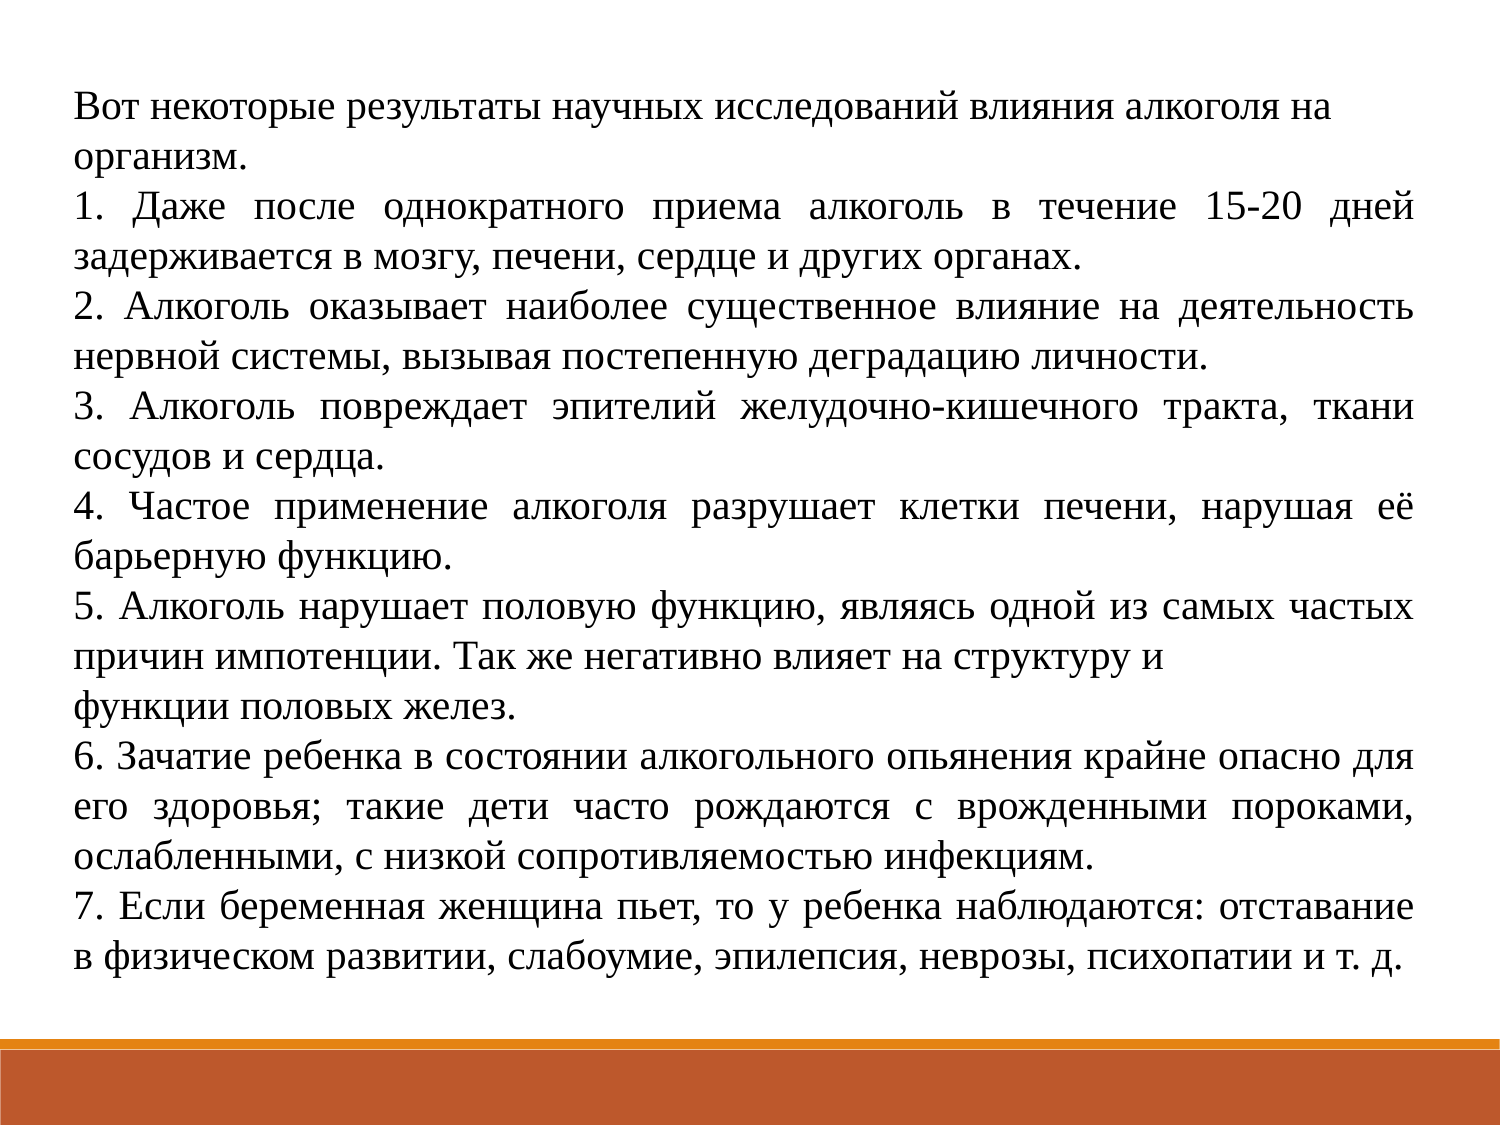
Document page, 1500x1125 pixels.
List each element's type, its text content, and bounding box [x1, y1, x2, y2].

text_box Вот некоторые результаты научных исследований влияния алкоголя на организм. 1. Даже после однократного приема алкоголь в течение 15-20 дней задерживается в мозгу, печени, сердце и других органах. 2. Алкоголь оказывает наиболее существенное влияние на деятельность нервной системы, вызывая постепенную деградацию личности. 3. Алкоголь повреждает эпителий желудочно-кишечного тракта, ткани сосудов и сердца. 4. Частое применение алкоголя разрушает клетки печени, нарушая её барьерную функцию. 5. Алкоголь нарушает половую функцию, являясь одной из самых частых причин импотенции. Так же негативно влияет на структуру и функции половых желез. 6. Зачатие ребенка в состоянии алкогольного опьянения крайне опасно для его здоровья; такие дети часто рождаются с врожденными пороками, ослабленными, с низкой сопротивляемостью инфекциям. 7. Если беременная женщина пьет, то у ребенка наблюдаются: отставание в физическом развитии, слабоумие, эпилепсия, неврозы, психопатии и т. д. [58, 70, 1430, 1031]
